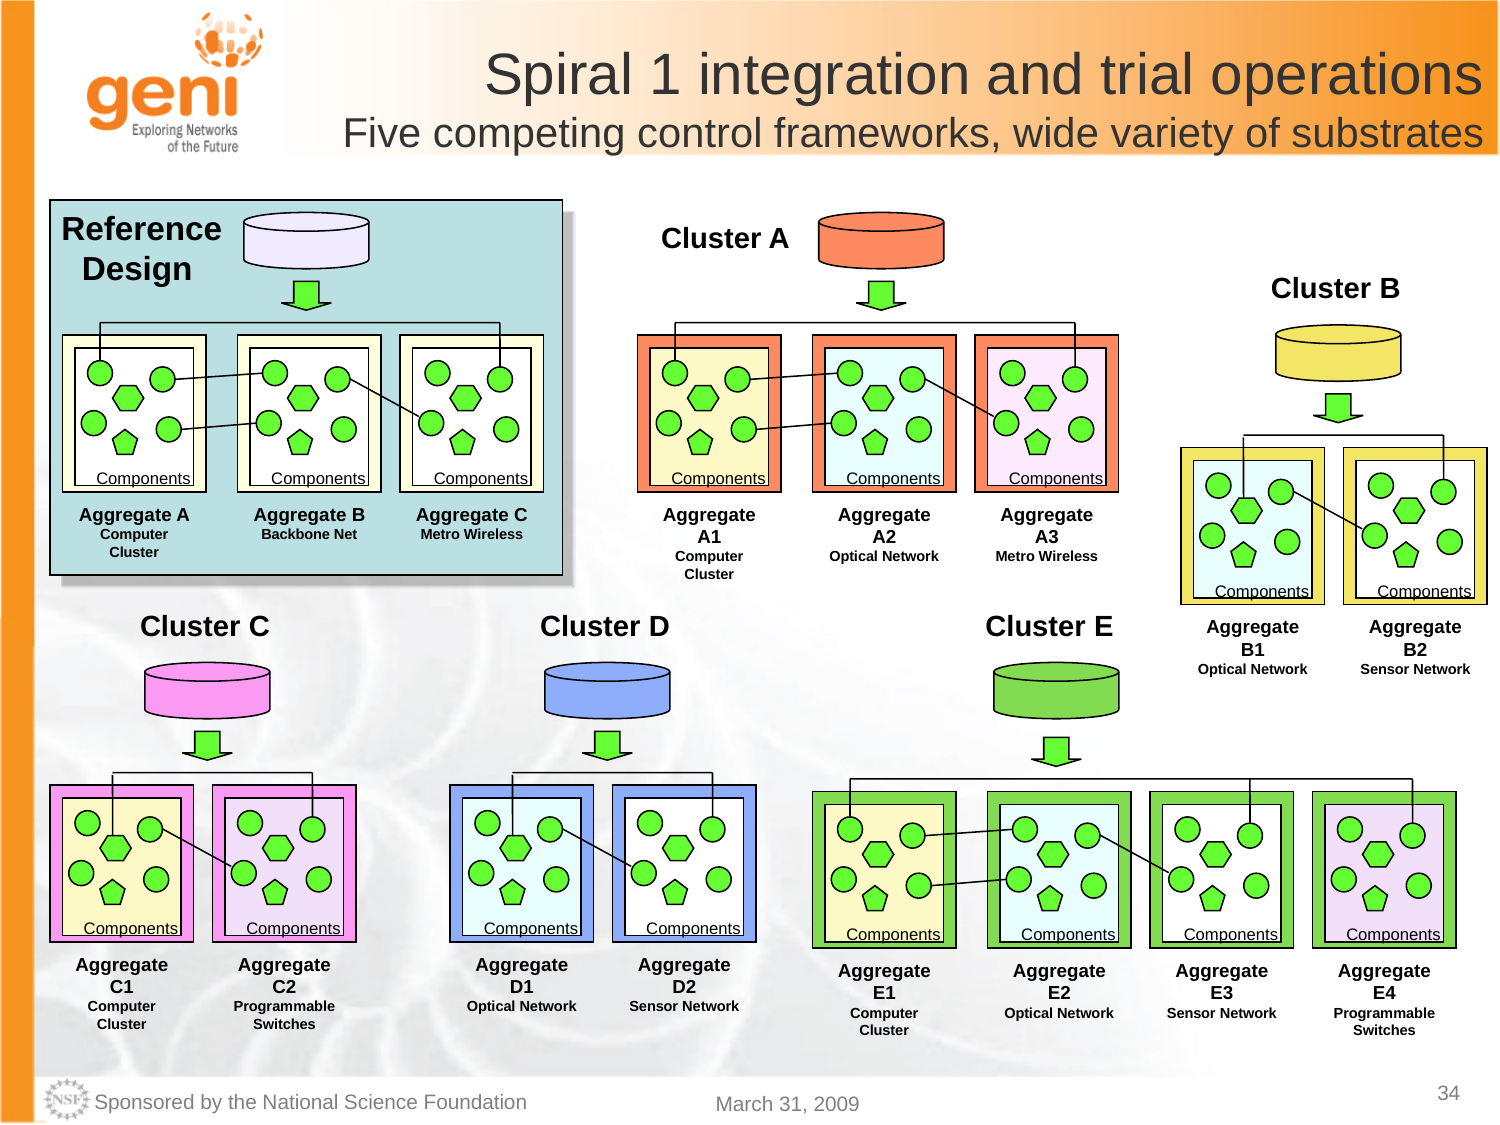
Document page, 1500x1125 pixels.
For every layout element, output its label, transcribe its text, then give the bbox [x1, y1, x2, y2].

text_box [112, 385, 144, 411]
text_box [281, 281, 332, 311]
text_box [75, 348, 194, 486]
text_box [331, 416, 357, 442]
text_box Aggregate C Metro Wireless [399, 495, 544, 550]
text_box [49, 199, 563, 575]
text_box [500, 335, 544, 460]
text_box [493, 416, 519, 442]
text_box Components [419, 460, 544, 495]
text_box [49, 599, 357, 1040]
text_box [812, 599, 1457, 1047]
text_box [425, 360, 451, 386]
text_box [450, 429, 475, 455]
text_box [450, 385, 482, 411]
text_box [243, 212, 369, 269]
text_box [418, 410, 444, 436]
text_box Components [81, 460, 206, 495]
text_box [256, 410, 282, 436]
picture [0, 0, 1500, 1125]
text_box [287, 429, 313, 455]
text_box [412, 348, 532, 486]
text_box [262, 360, 288, 386]
text_box Reference Design [37, 199, 238, 295]
text_box [150, 366, 175, 392]
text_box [637, 212, 1120, 590]
text_box [324, 366, 350, 392]
text_box [156, 416, 182, 442]
text_box Aggregate A Computer Cluster [62, 495, 207, 568]
text_box [62, 335, 100, 492]
text_box [249, 348, 369, 486]
text_box [399, 335, 499, 492]
title Spiral 1 integration and trial operations Five competing control frameworks, wide variety of substrates [249, 37, 1500, 155]
text_box [101, 335, 207, 492]
text_box [237, 335, 382, 492]
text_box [449, 599, 757, 1023]
text_box [87, 360, 113, 386]
text_box Aggregate B Backbone Net [237, 495, 382, 550]
text_box [81, 410, 107, 436]
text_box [1180, 262, 1488, 686]
text_box [287, 385, 319, 411]
text_box [487, 366, 513, 392]
text_box Components [256, 460, 381, 495]
text_box [112, 429, 138, 455]
